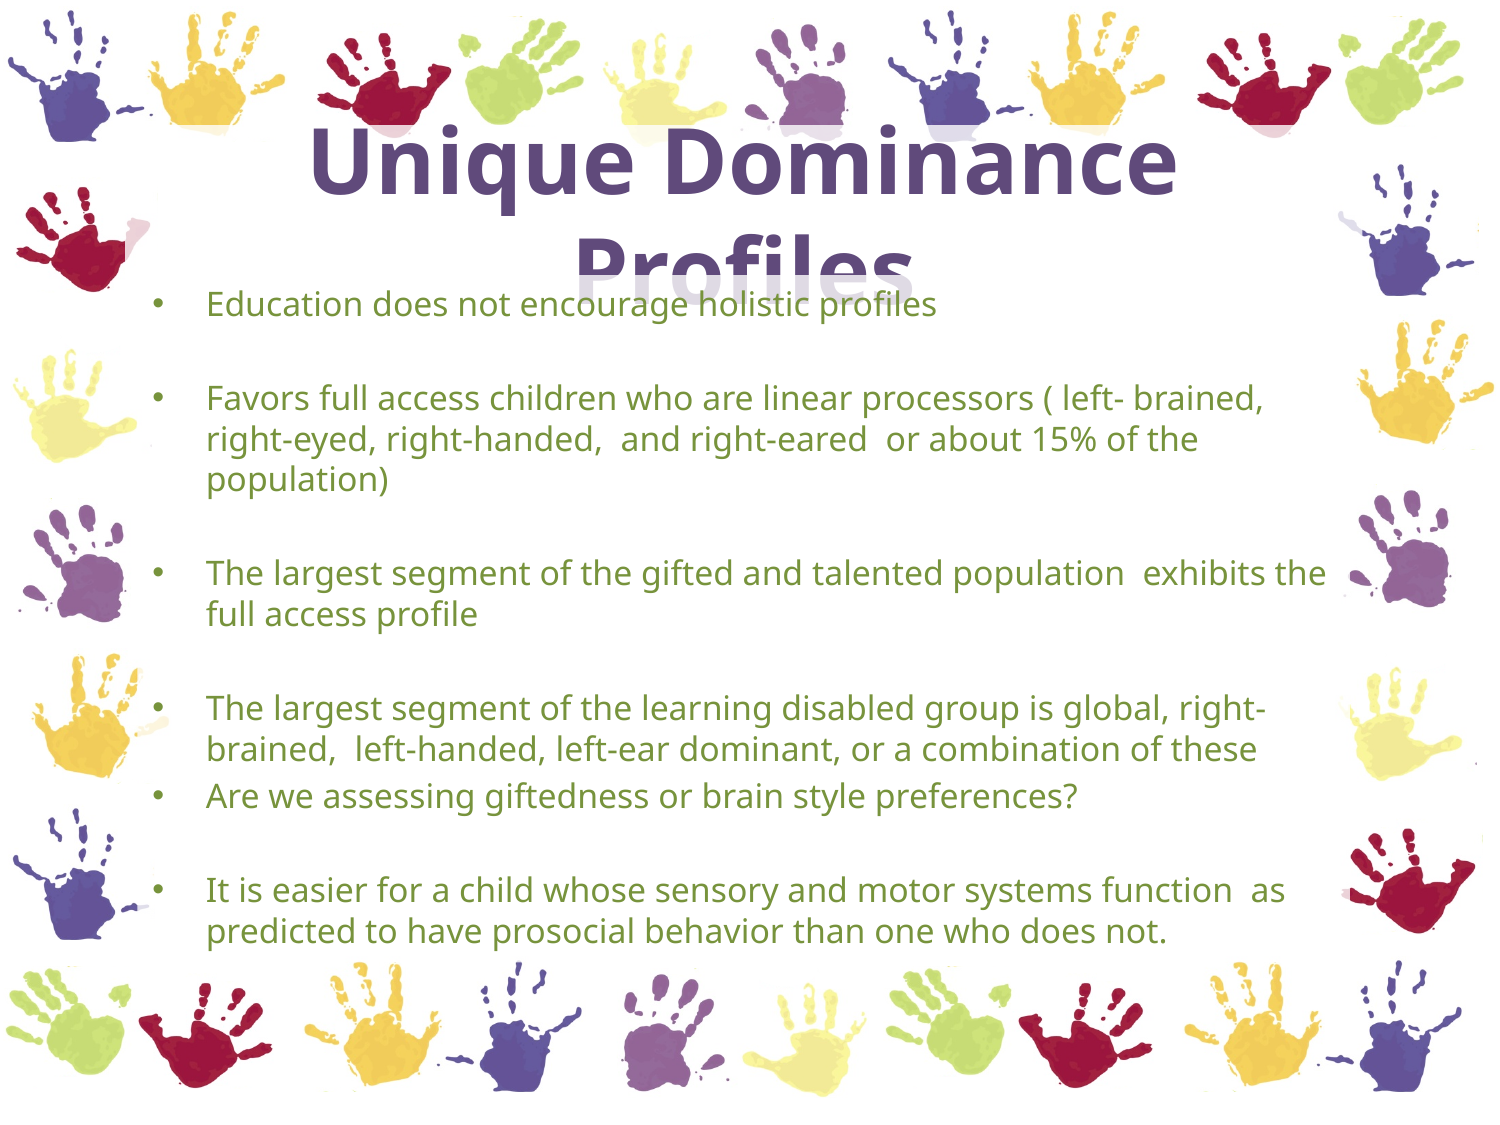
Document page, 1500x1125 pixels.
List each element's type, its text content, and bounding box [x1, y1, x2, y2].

picture [3, 6, 291, 142]
picture [23, 648, 137, 784]
picture [298, 963, 586, 1092]
picture [1350, 812, 1483, 935]
picture [1350, 484, 1472, 616]
picture [1178, 956, 1466, 1092]
picture [3, 966, 284, 1089]
picture [883, 6, 1171, 125]
picture [4, 170, 125, 293]
picture [1185, 16, 1466, 139]
picture [8, 804, 137, 940]
picture [1363, 160, 1479, 296]
list Education does not encourage holistic profiles Favors full access children who are linear processors ( left- brained, right-eyed, right-handed, and right-eared or about 15% of the population) The largest segment of the gifted and talented population exhibits the full access profile The largest segment of the learning disabled group is global, right-brained, left-handed, left-ear dominant, or a combination of these Are we assessing giftedness or brain style preferences? It is easier for a child whose sensory and motor systems function as predicted to have prosocial behavior than one who does not. [137, 275, 1350, 963]
picture [10, 334, 137, 466]
picture [600, 968, 869, 1100]
picture [16, 498, 137, 631]
picture [305, 16, 586, 125]
picture [600, 18, 869, 125]
title Unique Dominance Profiles [125, 125, 1363, 300]
picture [1350, 652, 1477, 784]
picture [1350, 314, 1500, 450]
picture [883, 966, 1164, 1089]
